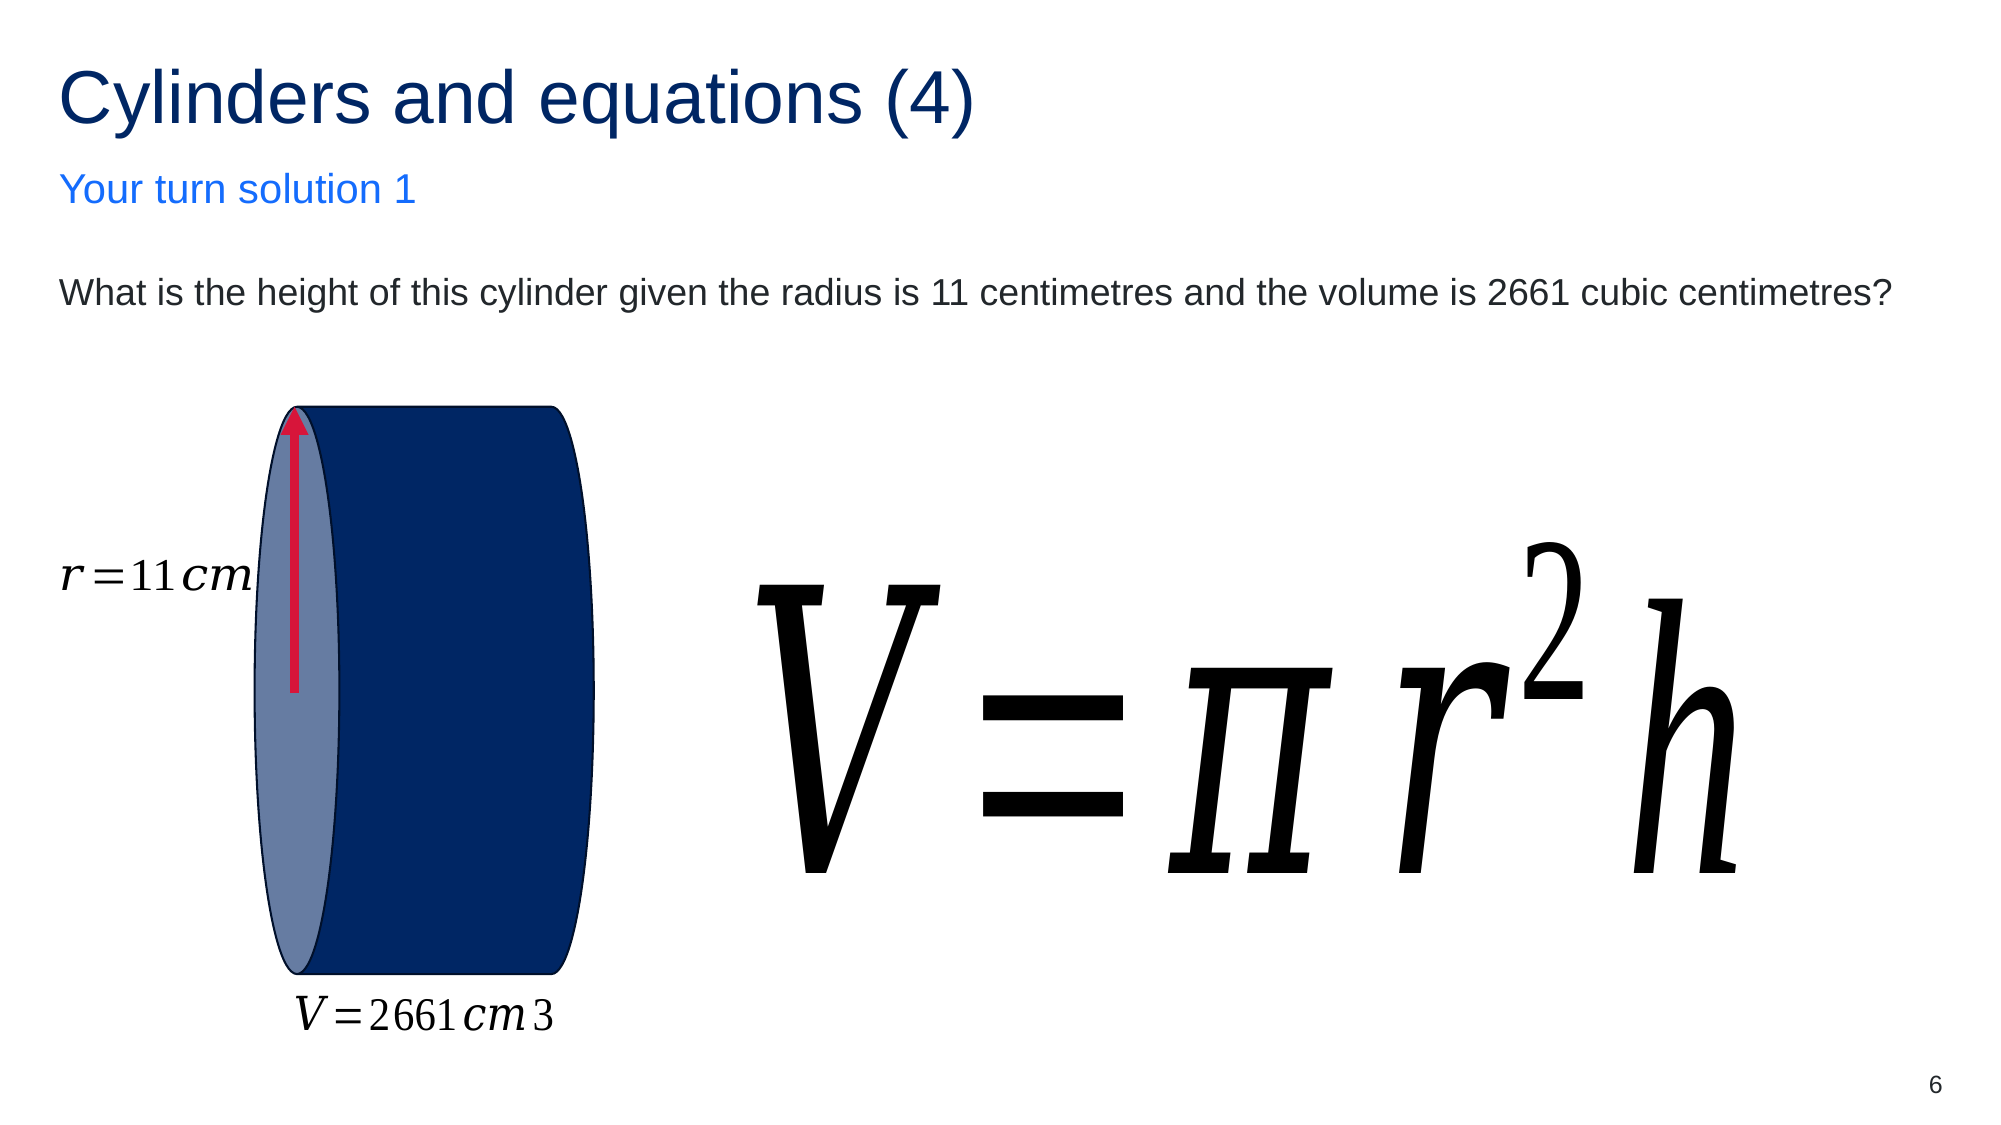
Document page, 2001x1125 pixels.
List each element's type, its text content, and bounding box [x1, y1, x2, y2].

list Your turn solution 1 [59, 161, 1943, 212]
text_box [59, 406, 594, 1042]
text_box What is the height of this cylinder given the radius is 11 centimetres and the volume is 2661 cubic centimetres? [58, 245, 1943, 356]
slide_number 6 [1824, 1068, 1943, 1099]
title Cylinders and equations (4) [59, 59, 1943, 149]
